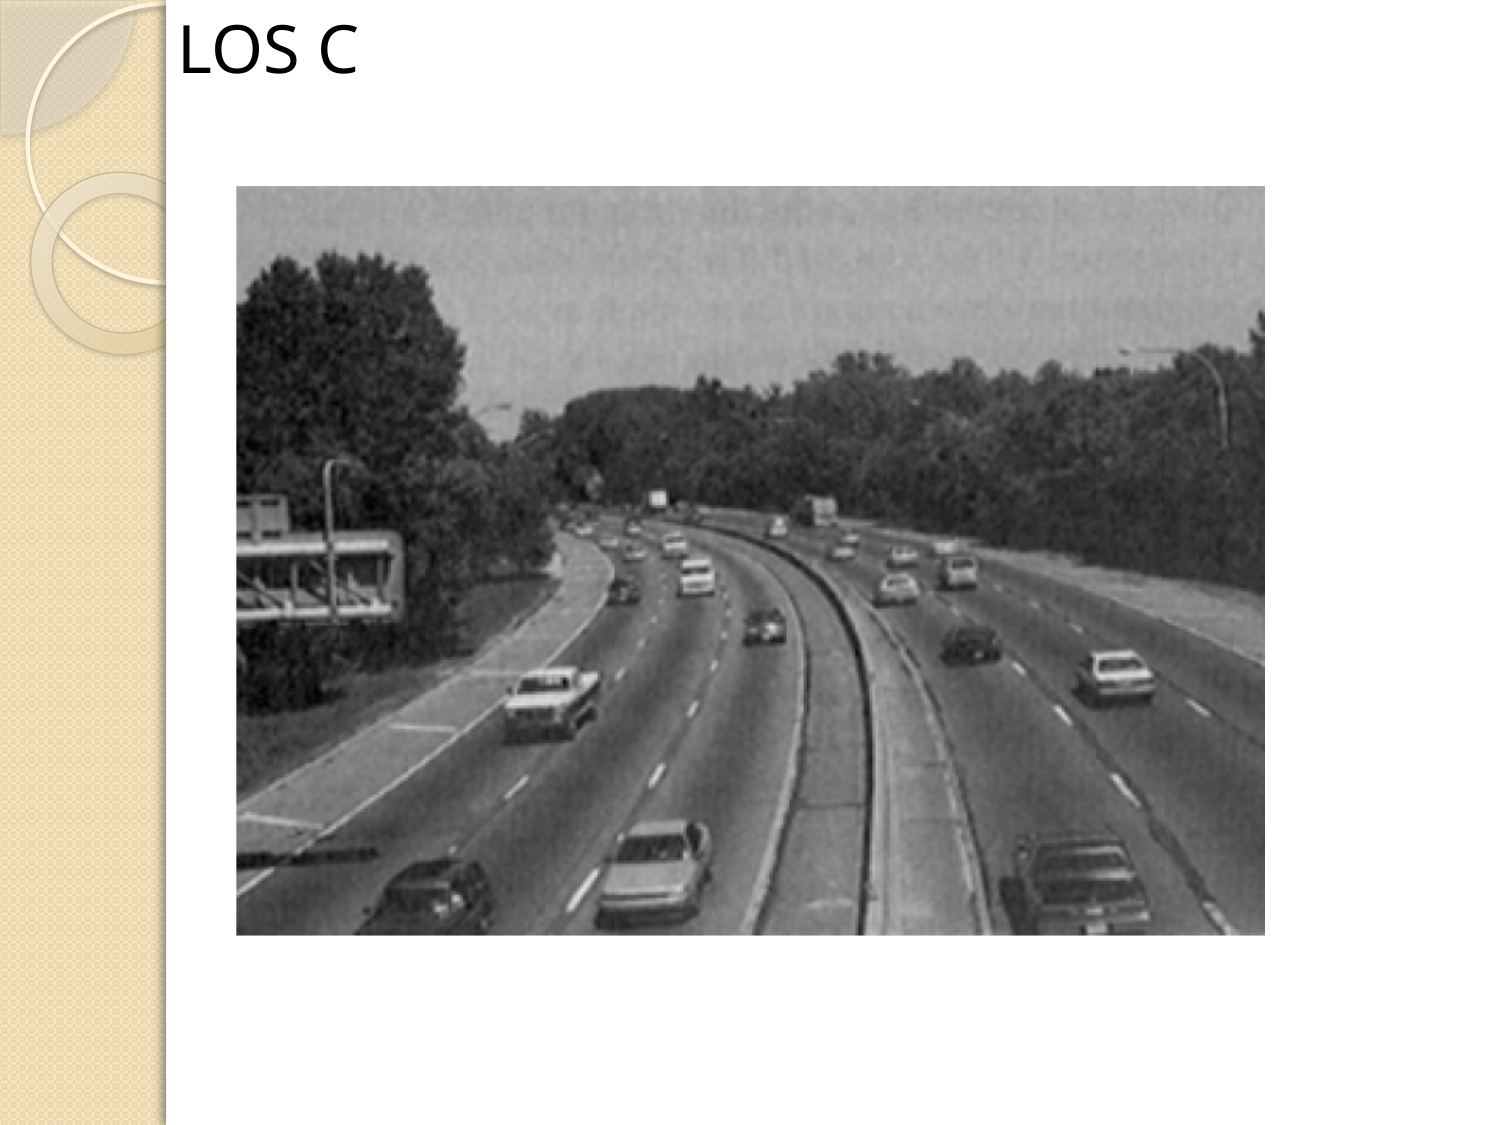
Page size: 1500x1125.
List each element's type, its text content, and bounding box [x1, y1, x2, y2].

text_box LOS C [162, 0, 1450, 95]
picture [234, 186, 1265, 939]
